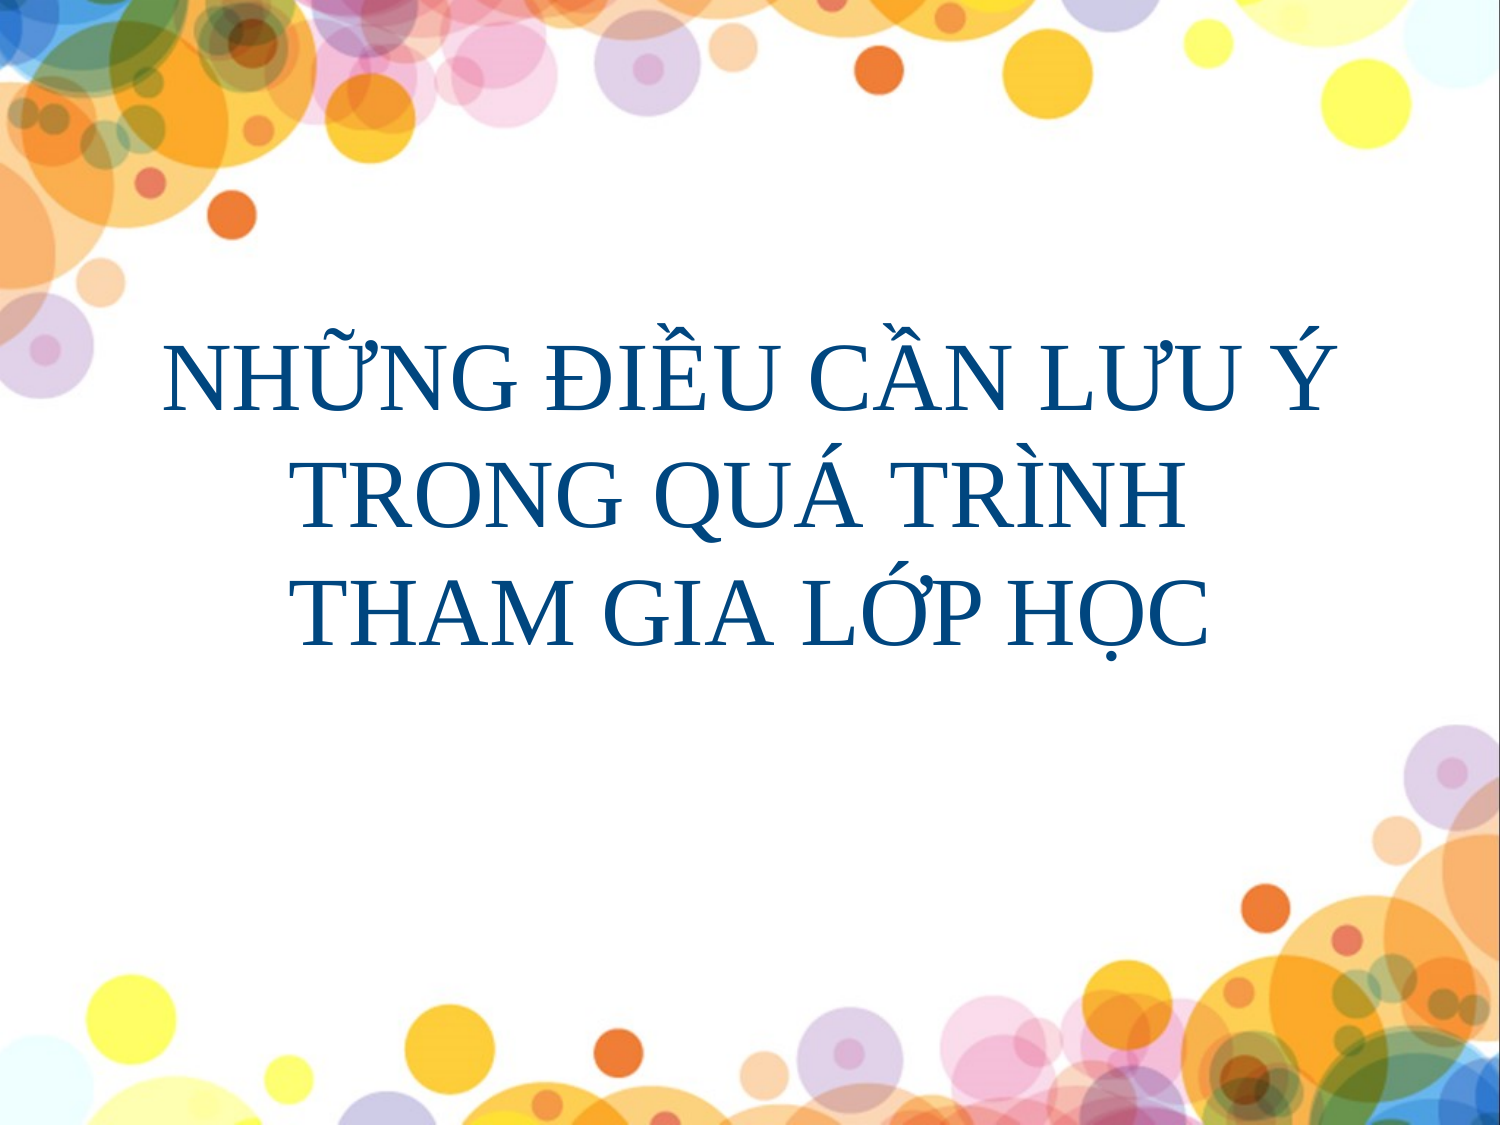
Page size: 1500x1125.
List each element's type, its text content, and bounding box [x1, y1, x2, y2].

text_box NHỮNG ĐIỀU CẦN LƯU Ý TRONG QUÁ TRÌNH THAM GIA LỚP HỌC [137, 312, 1363, 666]
picture [0, 0, 1500, 1125]
